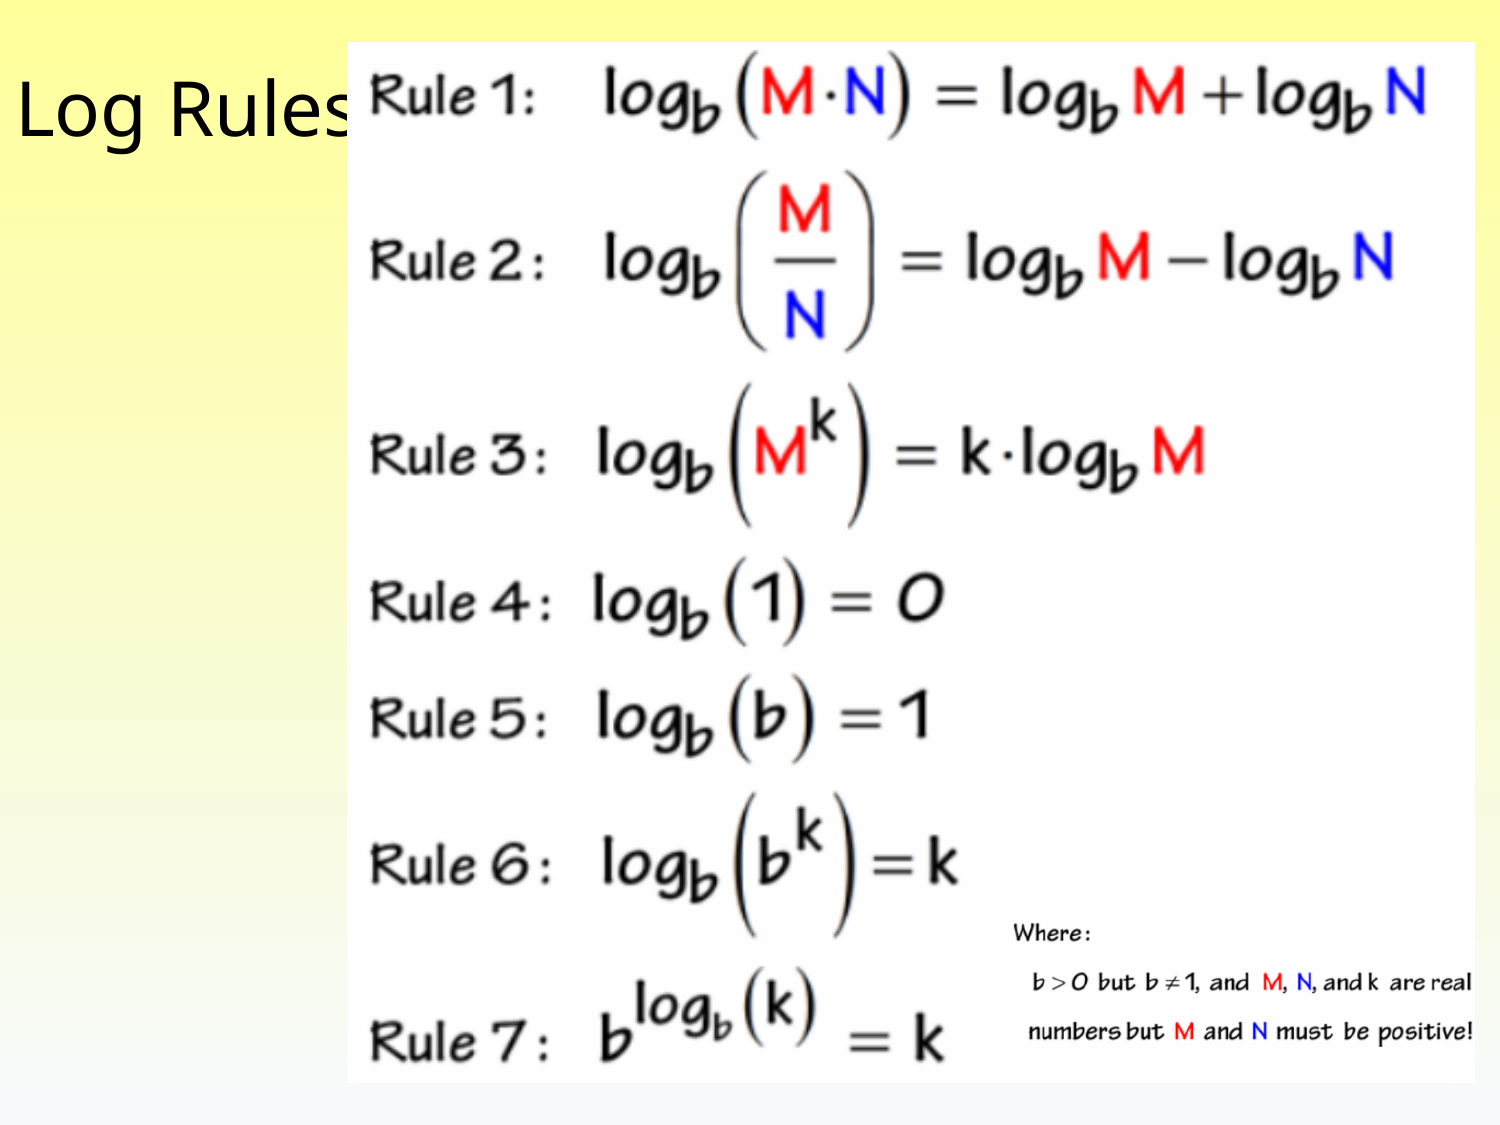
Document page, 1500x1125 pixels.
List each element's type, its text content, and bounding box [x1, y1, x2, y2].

picture [347, 42, 1475, 1083]
title Log Rules [0, 62, 347, 161]
